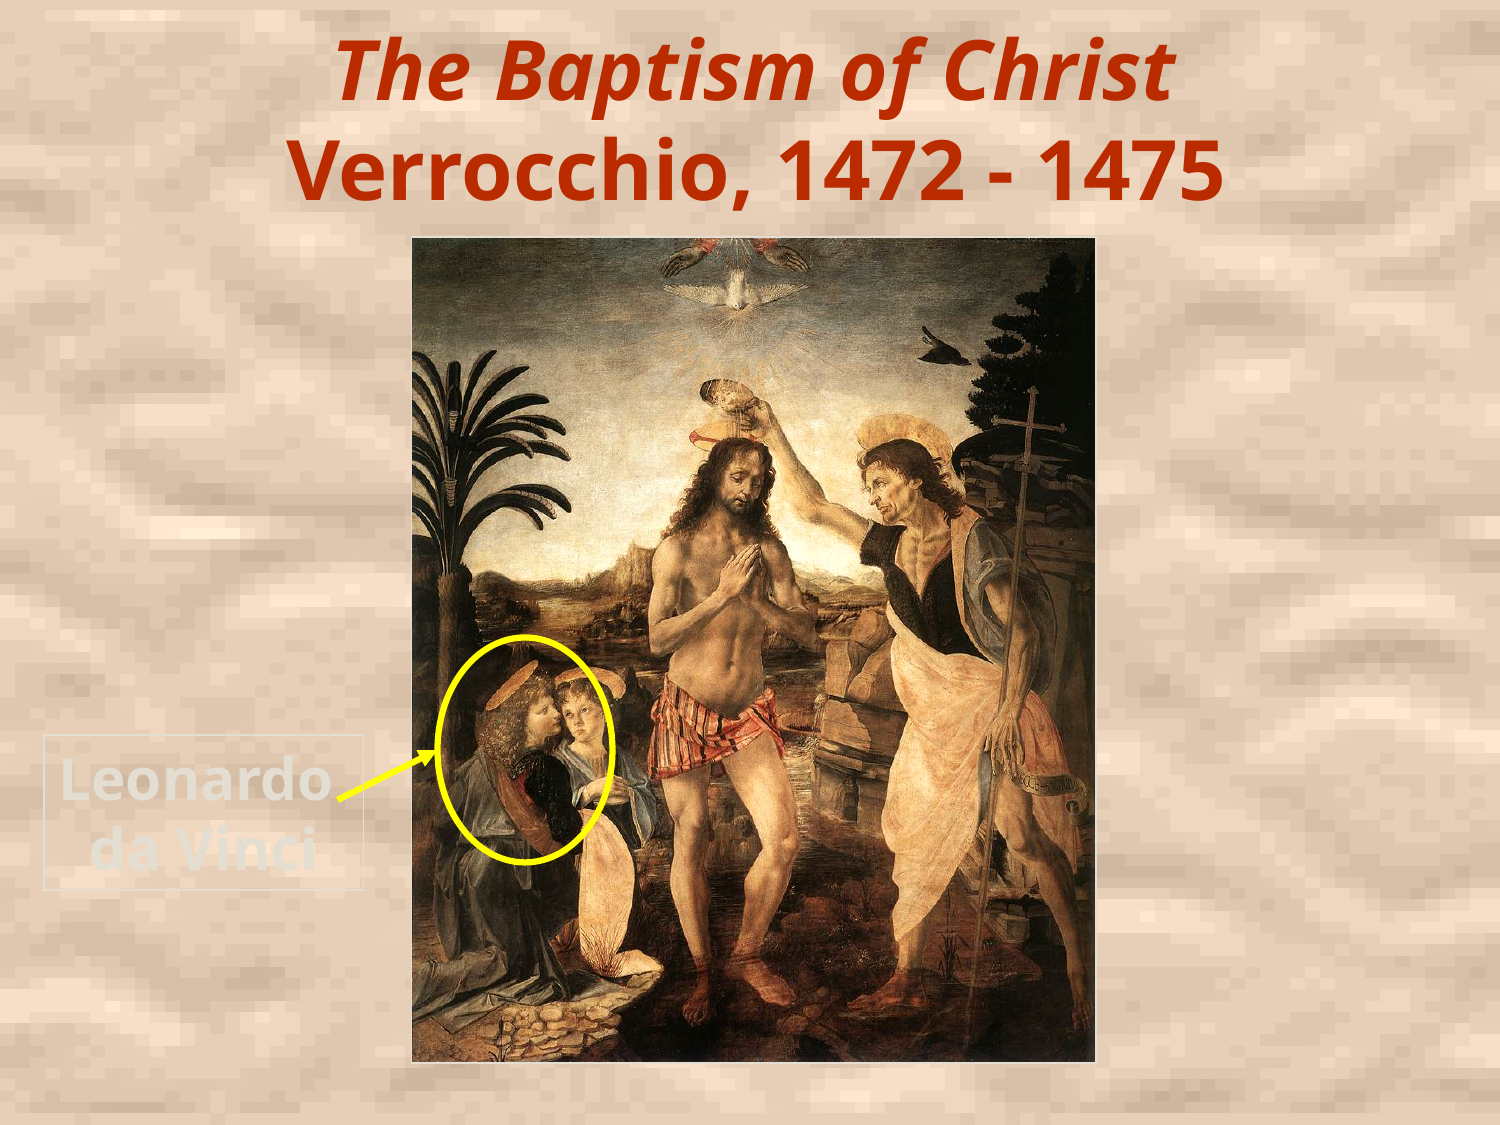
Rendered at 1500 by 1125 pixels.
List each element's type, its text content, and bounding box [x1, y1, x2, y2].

text_box The Baptism of Christ Verrocchio, 1472 - 1475 [87, 10, 1425, 225]
text_box Leonardo da Vinci [43, 735, 364, 890]
picture [0, 0, 1500, 1125]
